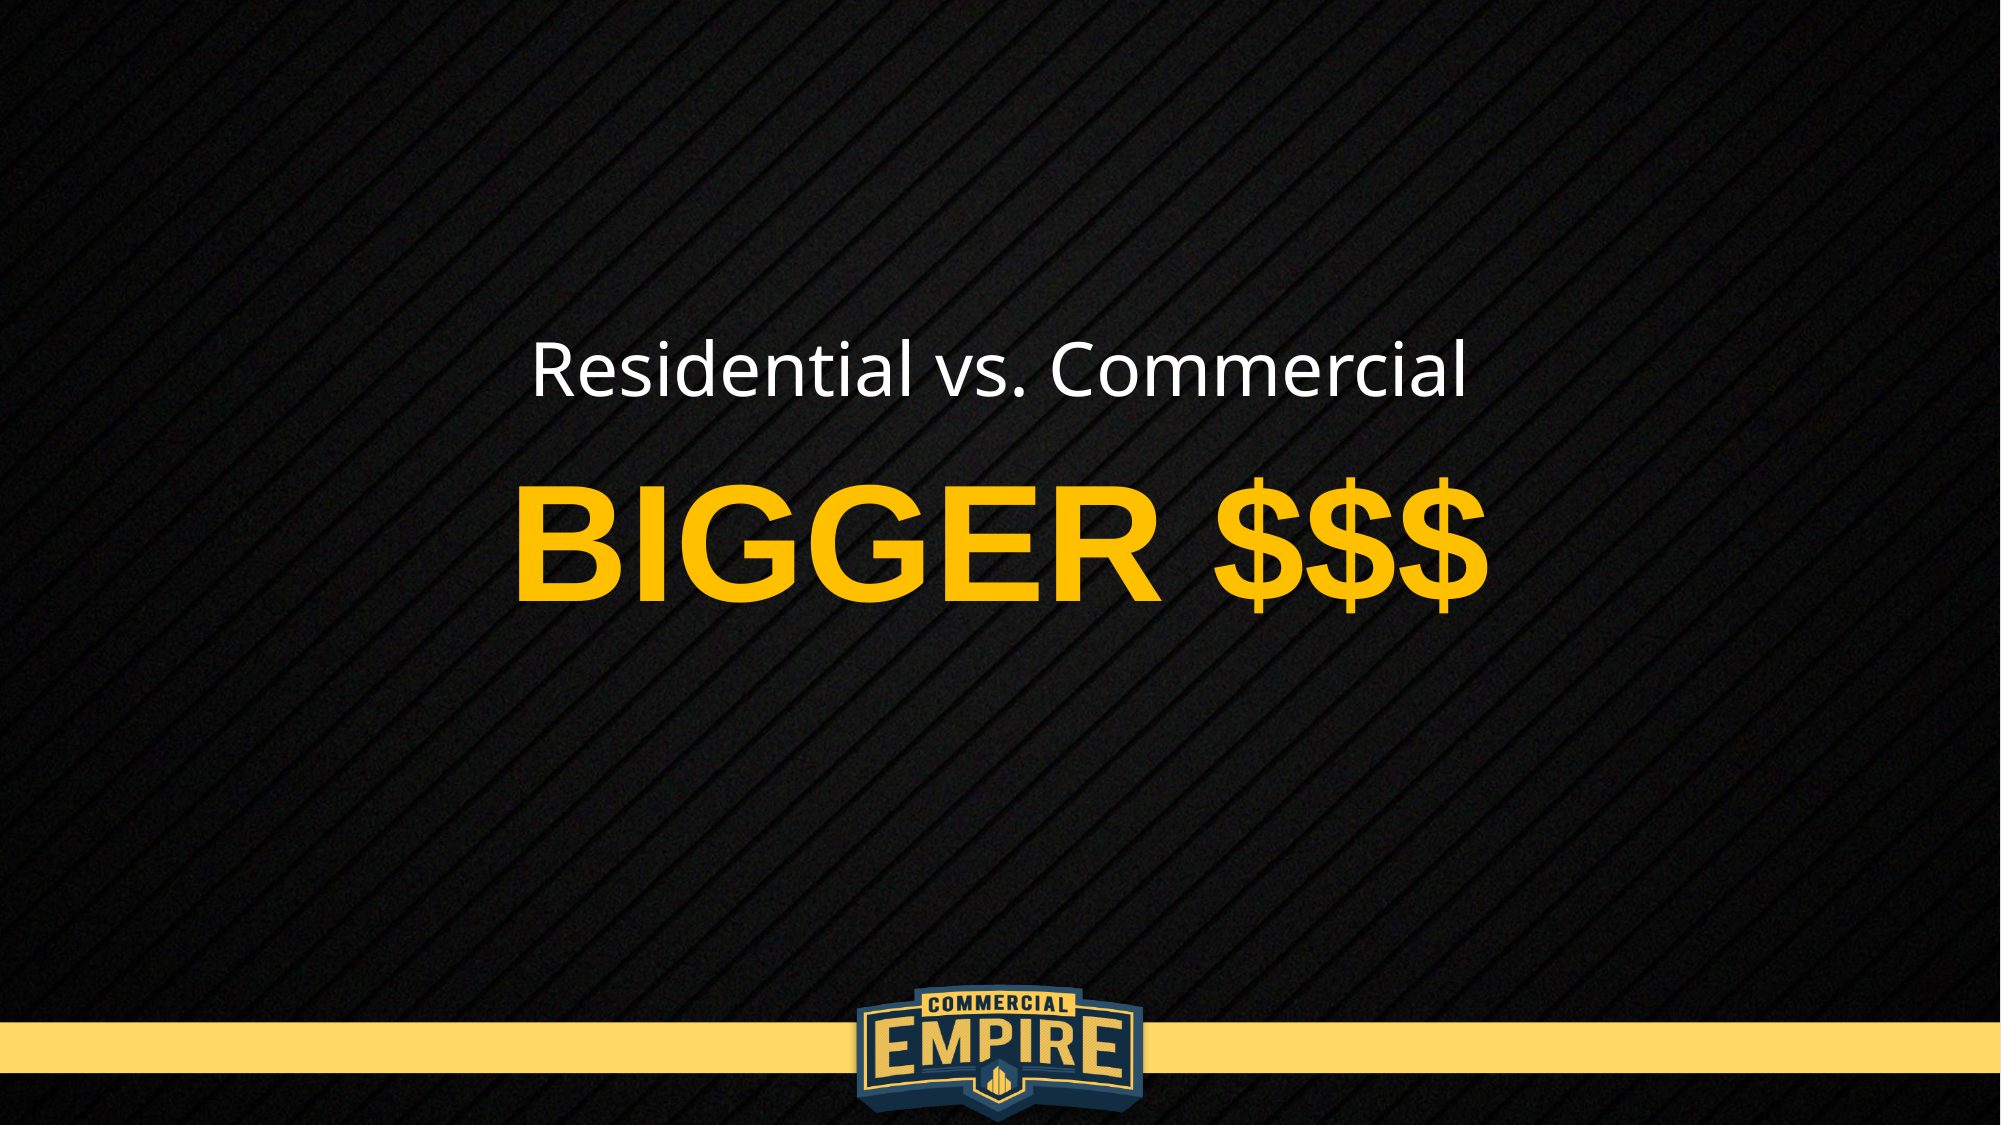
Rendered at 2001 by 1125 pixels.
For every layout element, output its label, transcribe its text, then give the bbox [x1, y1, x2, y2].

text_box [1187, 1022, 2000, 1074]
text_box [0, 1022, 811, 1074]
picture [0, 0, 2001, 1125]
list BIGGER $$$ [68, 437, 1932, 1029]
title Residential vs. Commercial [68, 312, 1932, 437]
